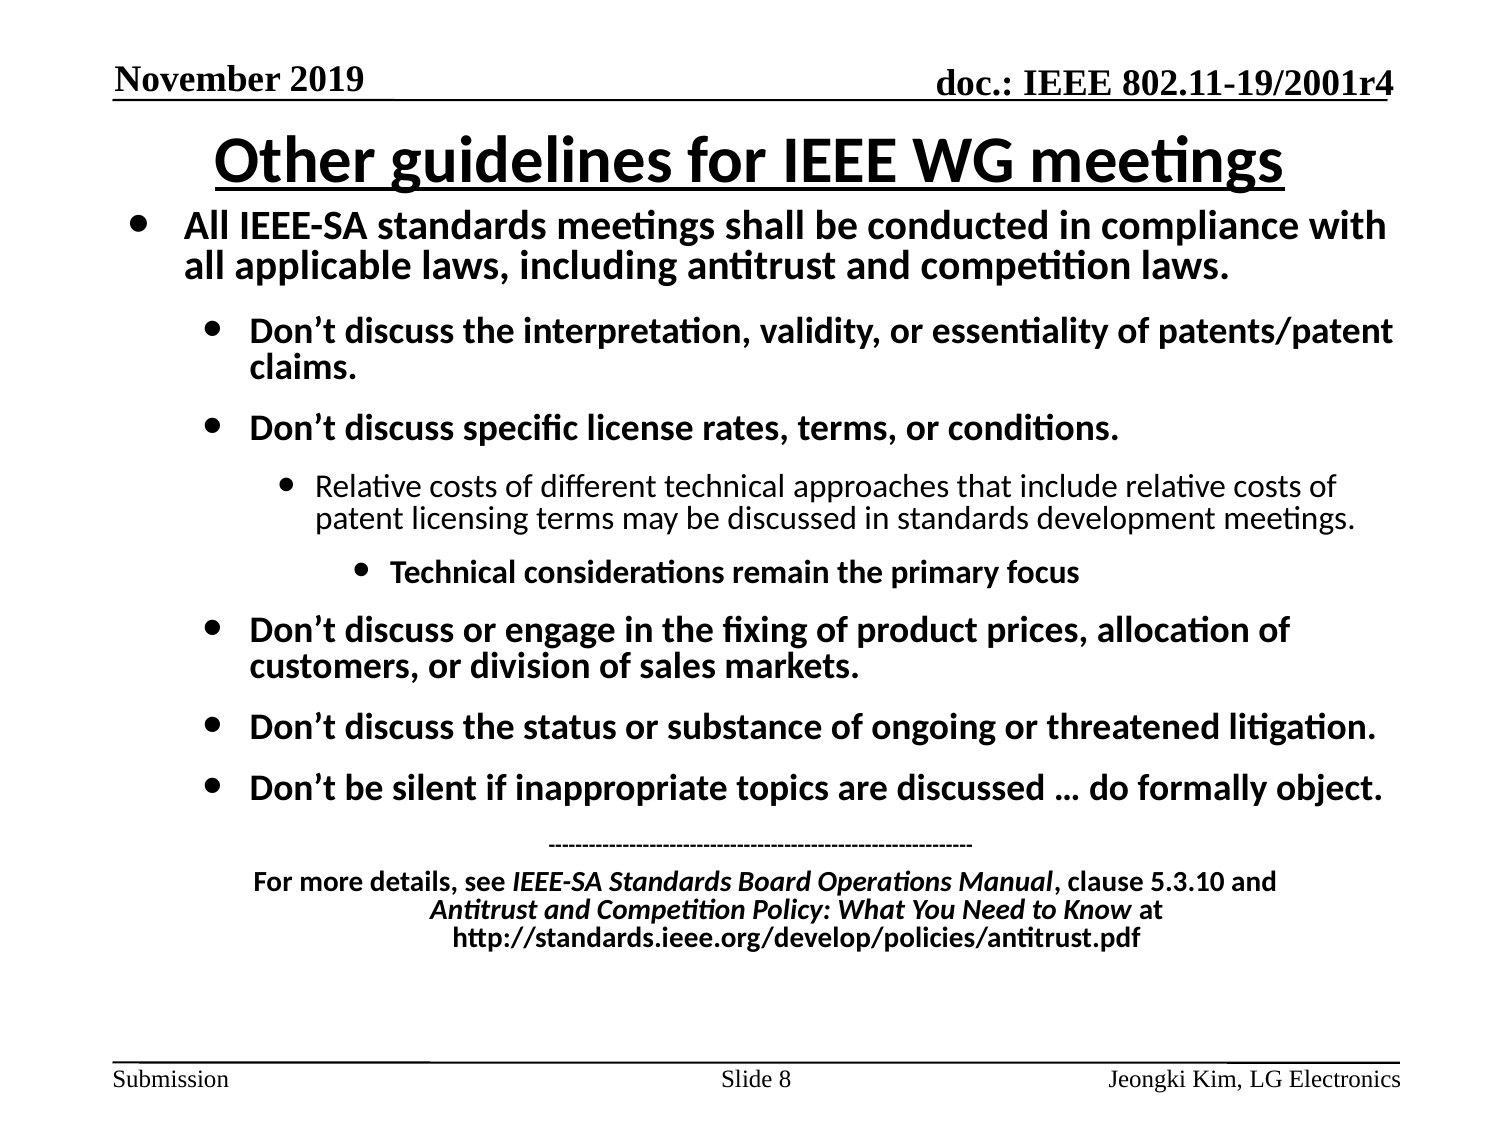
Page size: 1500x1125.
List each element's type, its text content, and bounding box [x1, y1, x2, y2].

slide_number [114, 54, 423, 100]
footer Jeongki Kim, LG Electronics [878, 1061, 1402, 1093]
slide_number Slide 8 [712, 1061, 800, 1123]
list All IEEE-SA standards meetings shall be conducted in compliance with all applicable laws, including antitrust and competition laws. Don’t discuss the interpretation, validity, or essentiality of patents/patent claims. Don’t discuss specific license rates, terms, or conditions. Relative costs of different technical approaches that include relative costs of patent licensing terms may be discussed in standards development meetings. Technical considerations remain the primary focus Don’t discuss or engage in the fixing of product prices, allocation of customers, or division of sales markets. Don’t discuss the status or substance of ongoing or threatened litigation. Don’t be silent if inappropriate topics are discussed … do formally object. --------------------------------------------------------------- For more details, see IEEE-SA Standards Board Operations Manual, clause 5.3.10 and Antitrust and Competition Policy: What You Need to Know at http://standards.ieee.org/develop/policies/antitrust.pdf [112, 199, 1426, 875]
title Other guidelines for IEEE WG meetings [112, 112, 1388, 199]
